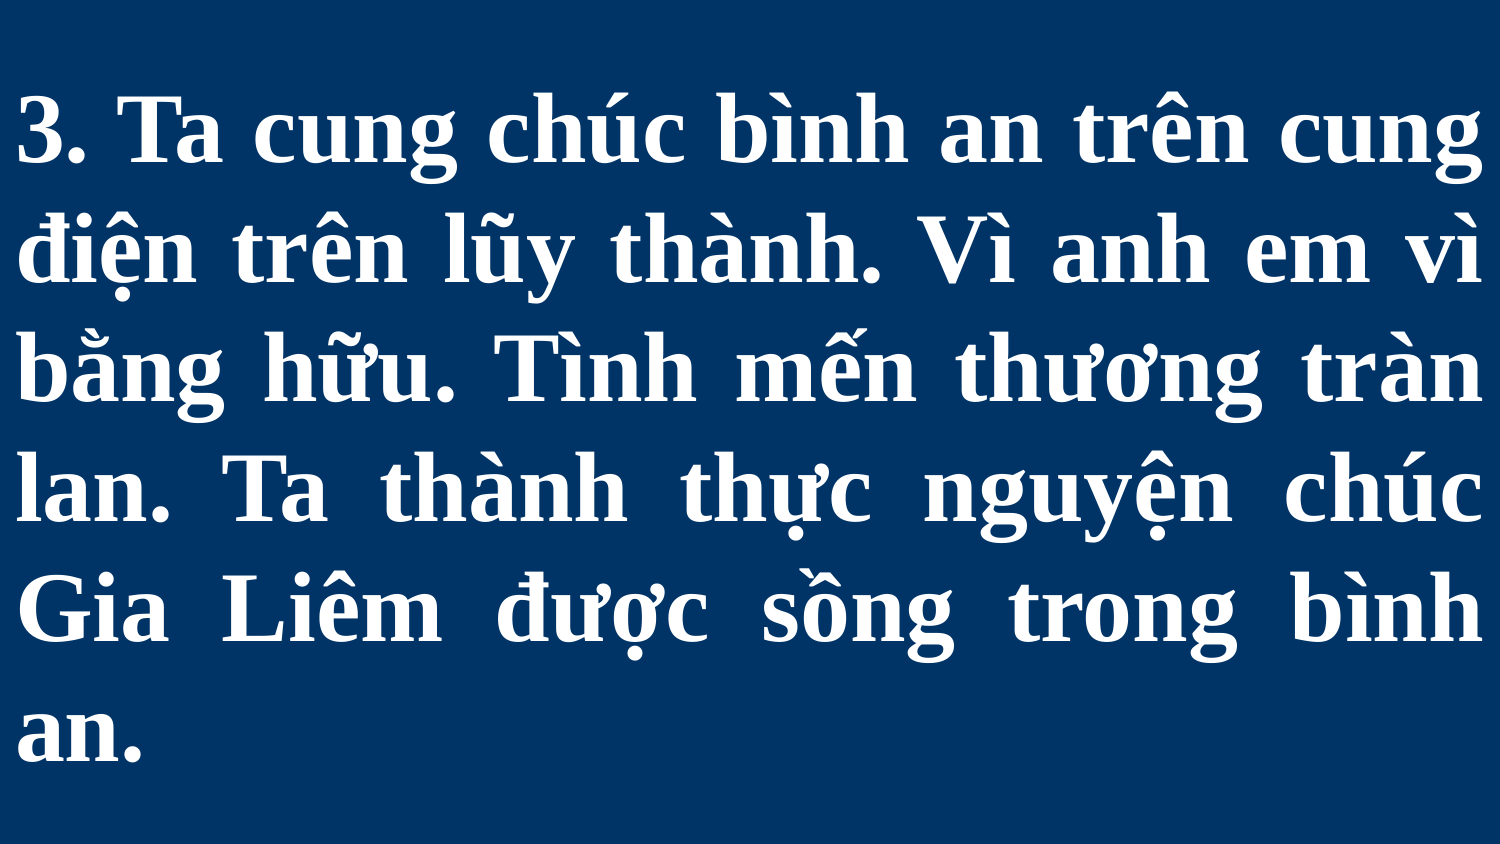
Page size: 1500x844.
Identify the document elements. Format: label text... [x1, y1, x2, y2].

title 3. Ta cung chúc bình an trên cung điện trên lũy thành. Vì anh em vì bằng hữu. Tình mến thương tràn lan. Ta thành thực nguyện chúc Gia Liêm được sồng trong bình an. [0, 0, 1500, 844]
